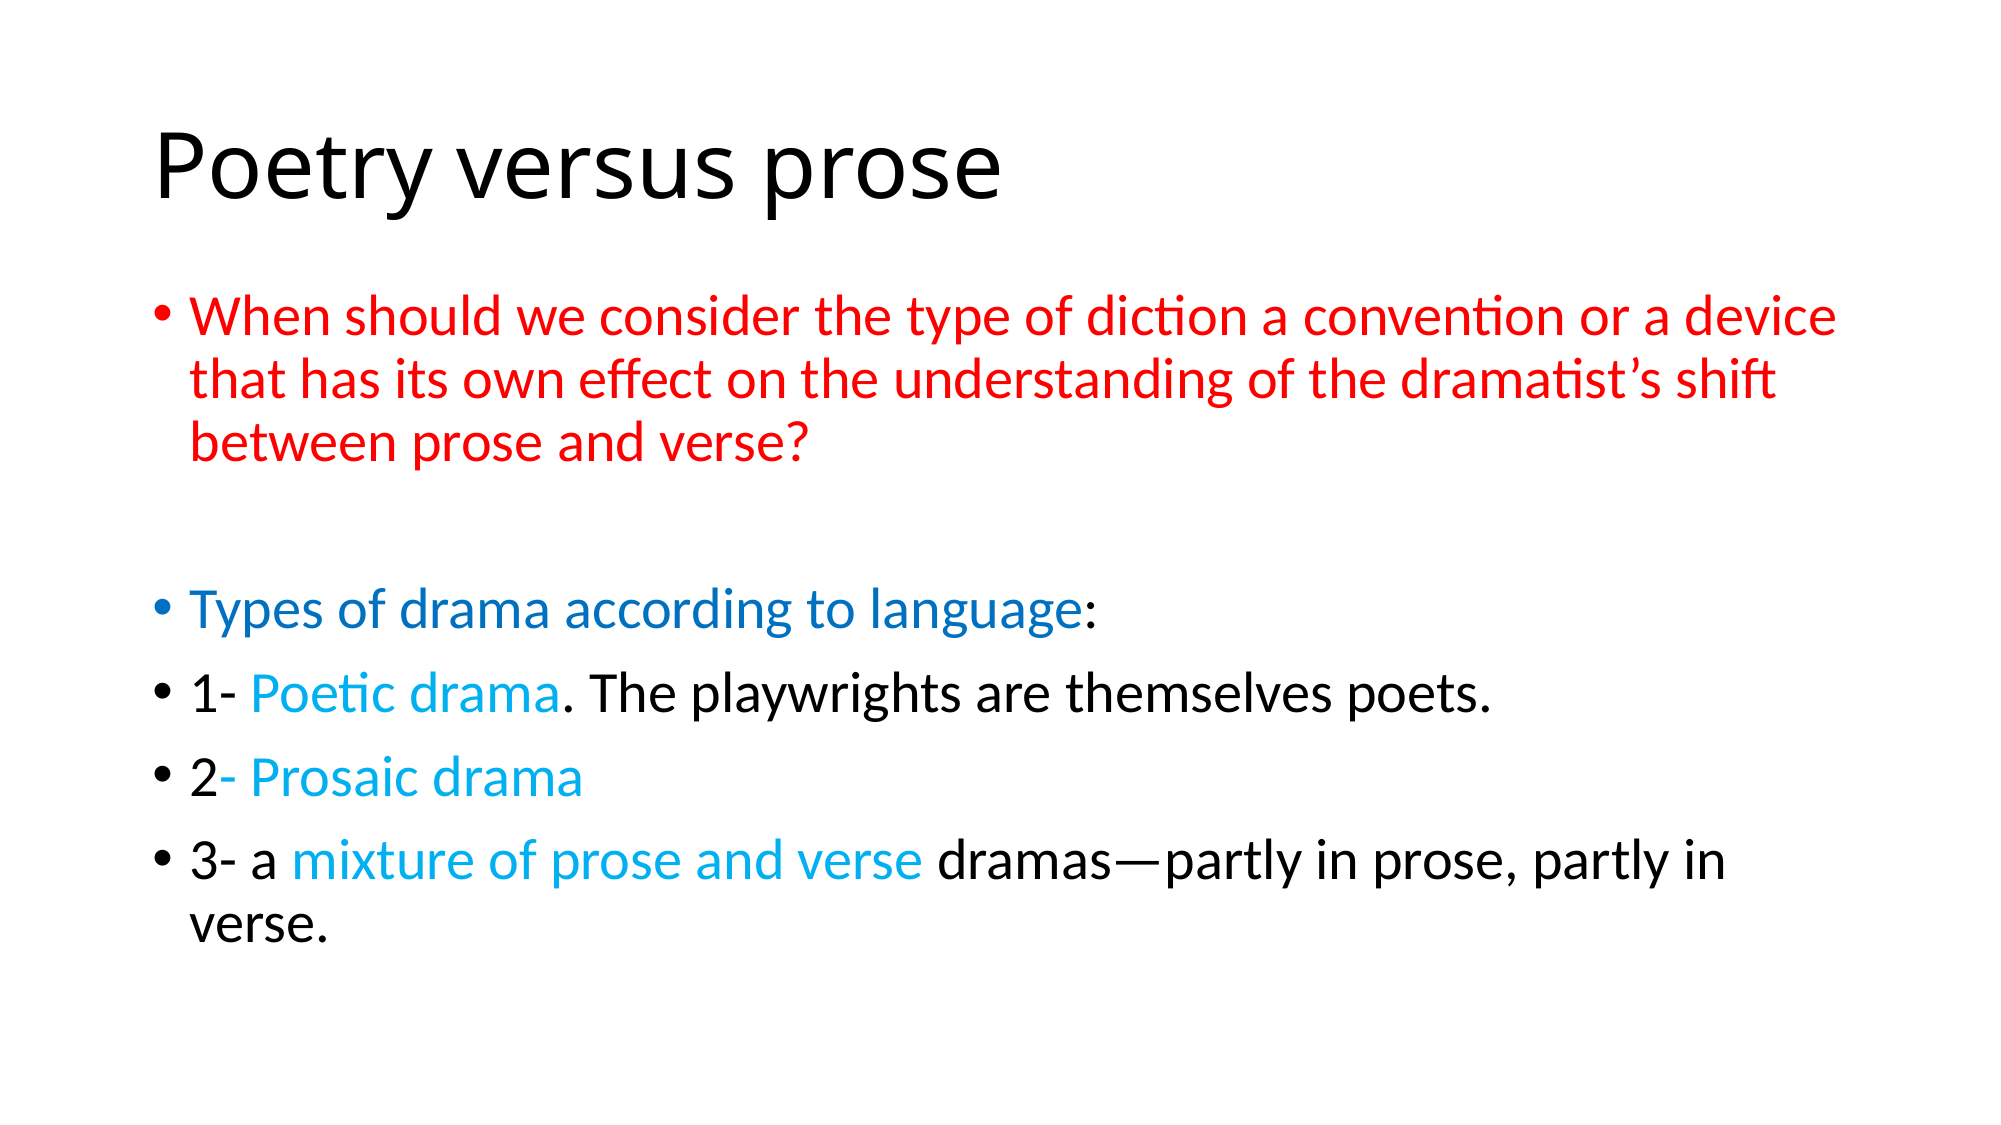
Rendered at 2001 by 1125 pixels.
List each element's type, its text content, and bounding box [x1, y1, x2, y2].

list When should we consider the type of diction a convention or a device that has its own effect on the understanding of the dramatist’s shift between prose and verse? Types of drama according to language: 1- Poetic drama. The playwrights are themselves poets. 2- Prosaic drama 3- a mixture of prose and verse dramas—partly in prose, partly in verse. [137, 277, 1863, 1014]
title Poetry versus prose [137, 59, 1863, 277]
